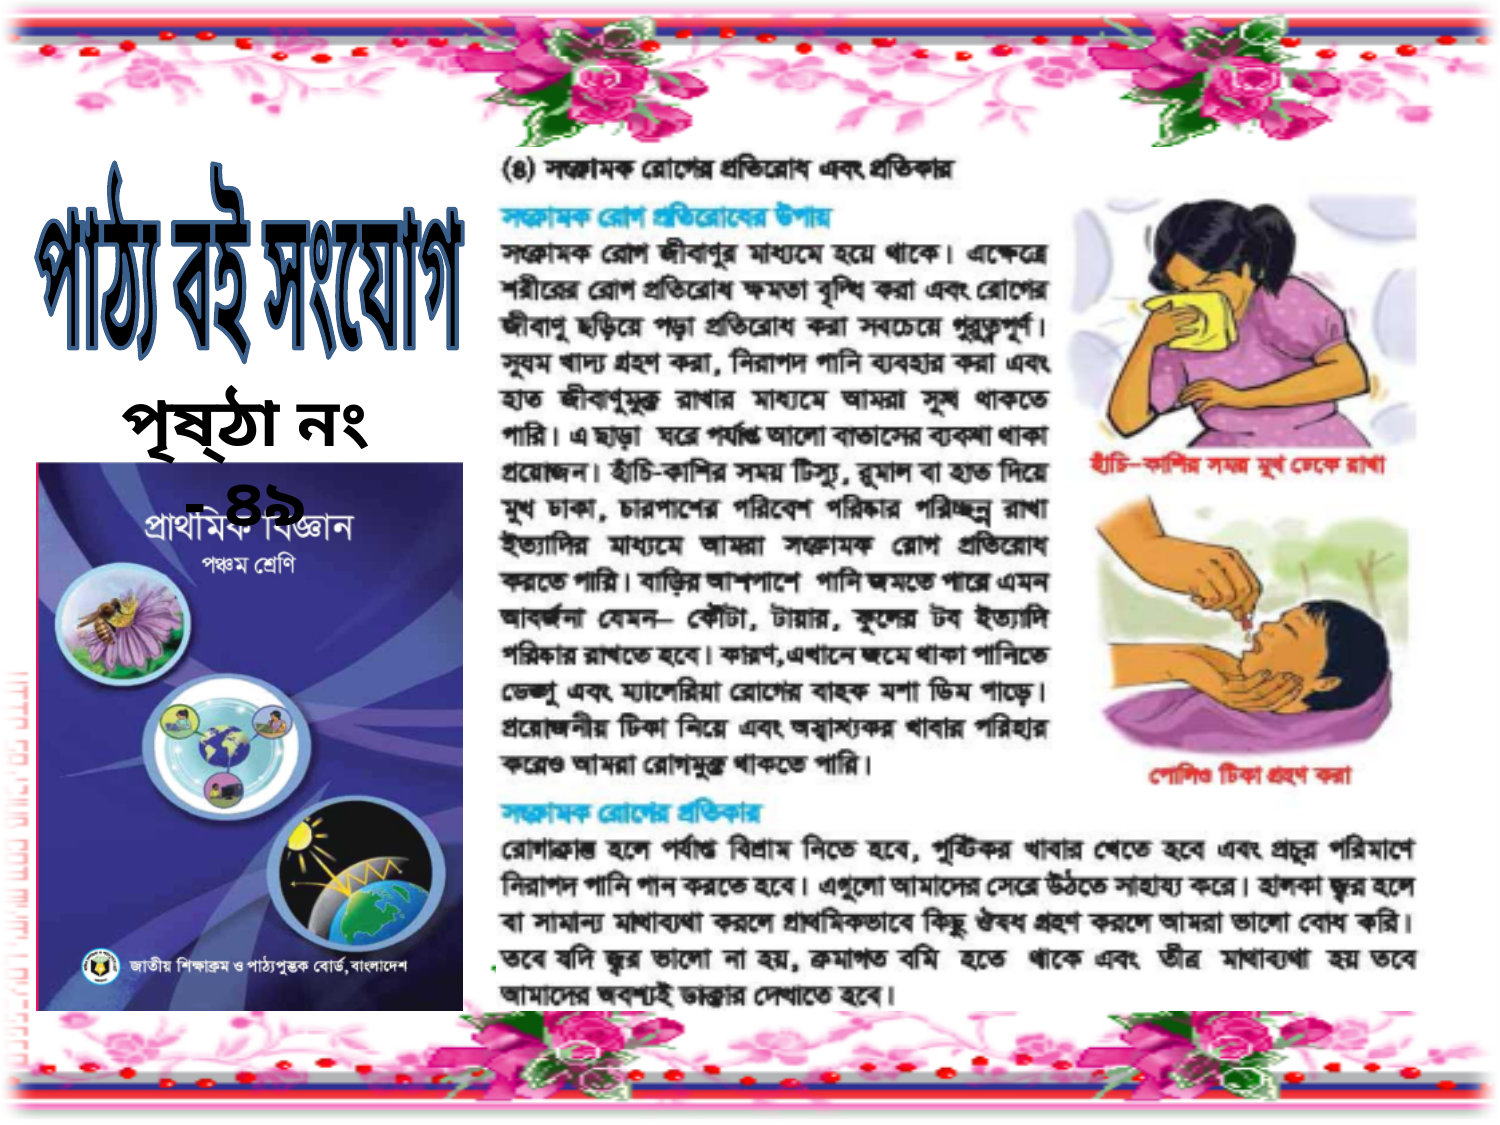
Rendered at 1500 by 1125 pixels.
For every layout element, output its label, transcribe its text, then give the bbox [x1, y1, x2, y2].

text_box পাঠ্য বই সংযোগ [172, 268, 181, 313]
text_box পৃষ্ঠা নং - ৪৯ [95, 371, 181, 460]
picture [30, 0, 1470, 1125]
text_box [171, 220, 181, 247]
text_box পাঠ্য বই সংযোগ [34, 160, 161, 361]
